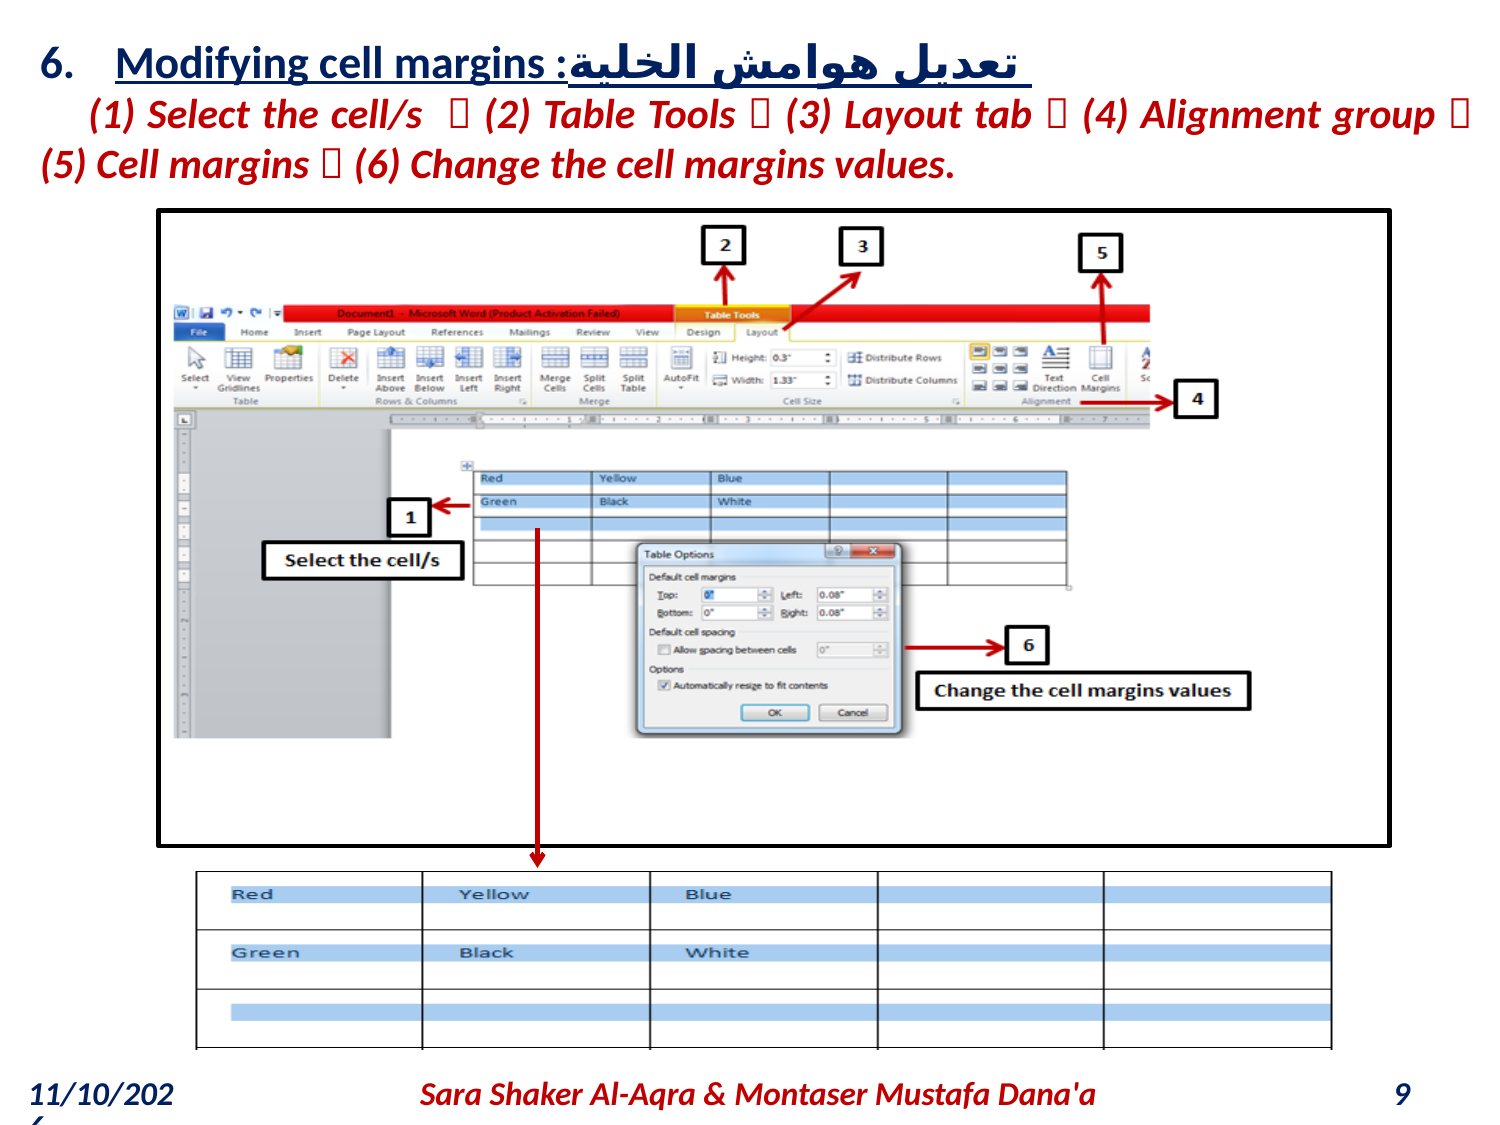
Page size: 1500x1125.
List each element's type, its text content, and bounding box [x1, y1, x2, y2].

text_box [160, 212, 1388, 1051]
text_box Modifying cell margins :تعديل هوامش الخلية (1) Select the cell/s  (2) Table Tools  (3) Layout tab  (4) Alignment group  (5) Cell margins  (6) Change the cell margins values. [24, 24, 1488, 195]
footer Sara Shaker Al-Aqra & Montaser Mustafa Dana'a [399, 1062, 1125, 1123]
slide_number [12, 1062, 200, 1123]
slide_number 9 [1125, 1062, 1425, 1123]
